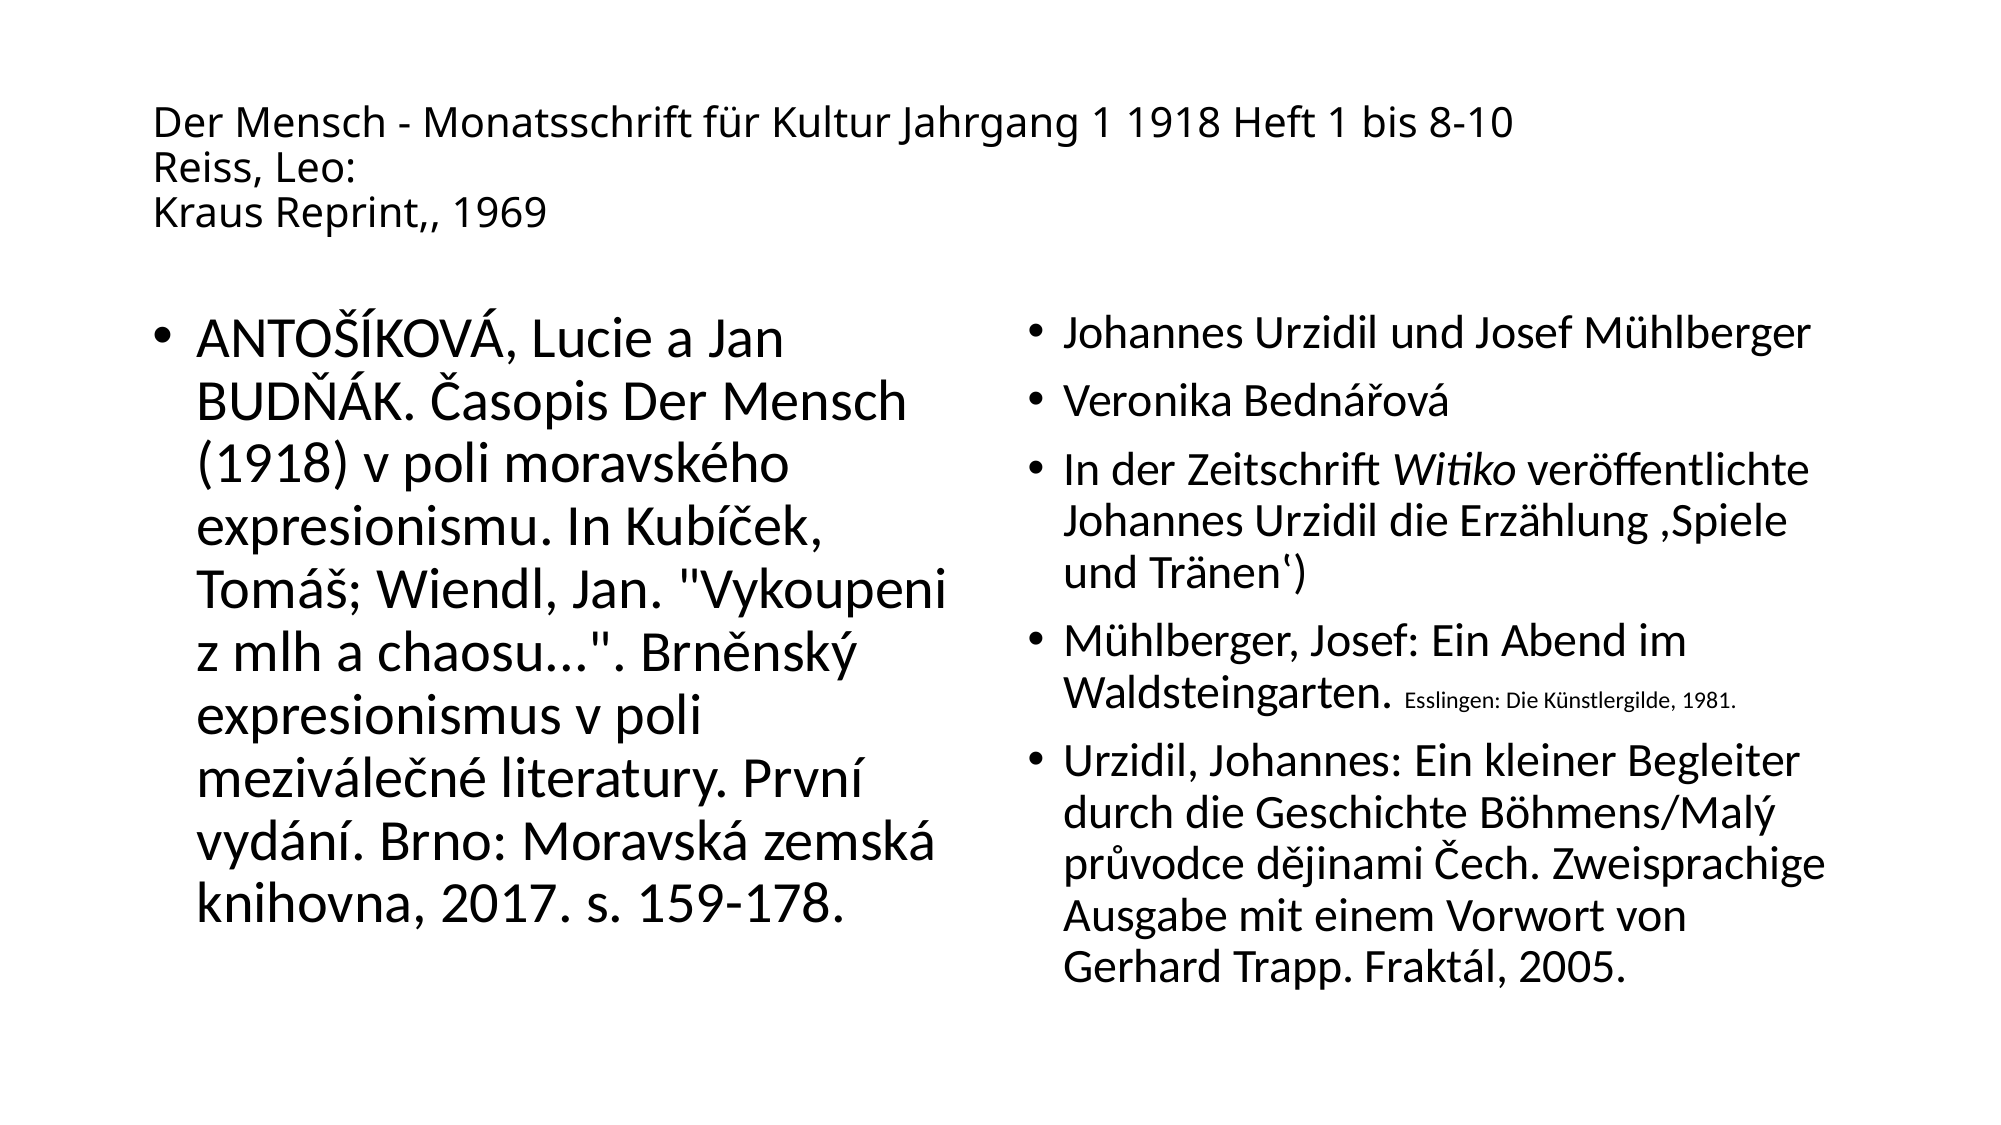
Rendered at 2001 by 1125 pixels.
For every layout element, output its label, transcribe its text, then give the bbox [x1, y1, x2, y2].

list ANTOŠÍKOVÁ, Lucie a Jan BUDŇÁK. Časopis Der Mensch (1918) v poli moravského expresionismu. In Kubíček, Tomáš; Wiendl, Jan. "Vykoupeni z mlh a chaosu...". Brněnský expresionismus v poli meziválečné literatury. První vydání. Brno: Moravská zemská knihovna, 2017. s. 159-178. [137, 299, 988, 1014]
list Johannes Urzidil und Josef Mühlberger Veronika Bednářová In der Zeitschrift Witiko veröffentlichte Johannes Urzidil die Erzählung ,Spiele und Tränen‛) Mühlberger, Josef: Ein Abend im Waldsteingarten. Esslingen: Die Künstlergilde, 1981. Urzidil, Johannes: Ein kleiner Begleiter durch die Geschichte Böhmens/Malý průvodce dějinami Čech. Zweisprachige Ausgabe mit einem Vorwort von Gerhard Trapp. Fraktál, 2005. [1012, 299, 1863, 1014]
title Der Mensch - Monatsschrift für Kultur Jahrgang 1 1918 Heft 1 bis 8-10 Reiss, Leo: Kraus Reprint,, 1969 [137, 59, 1863, 278]
